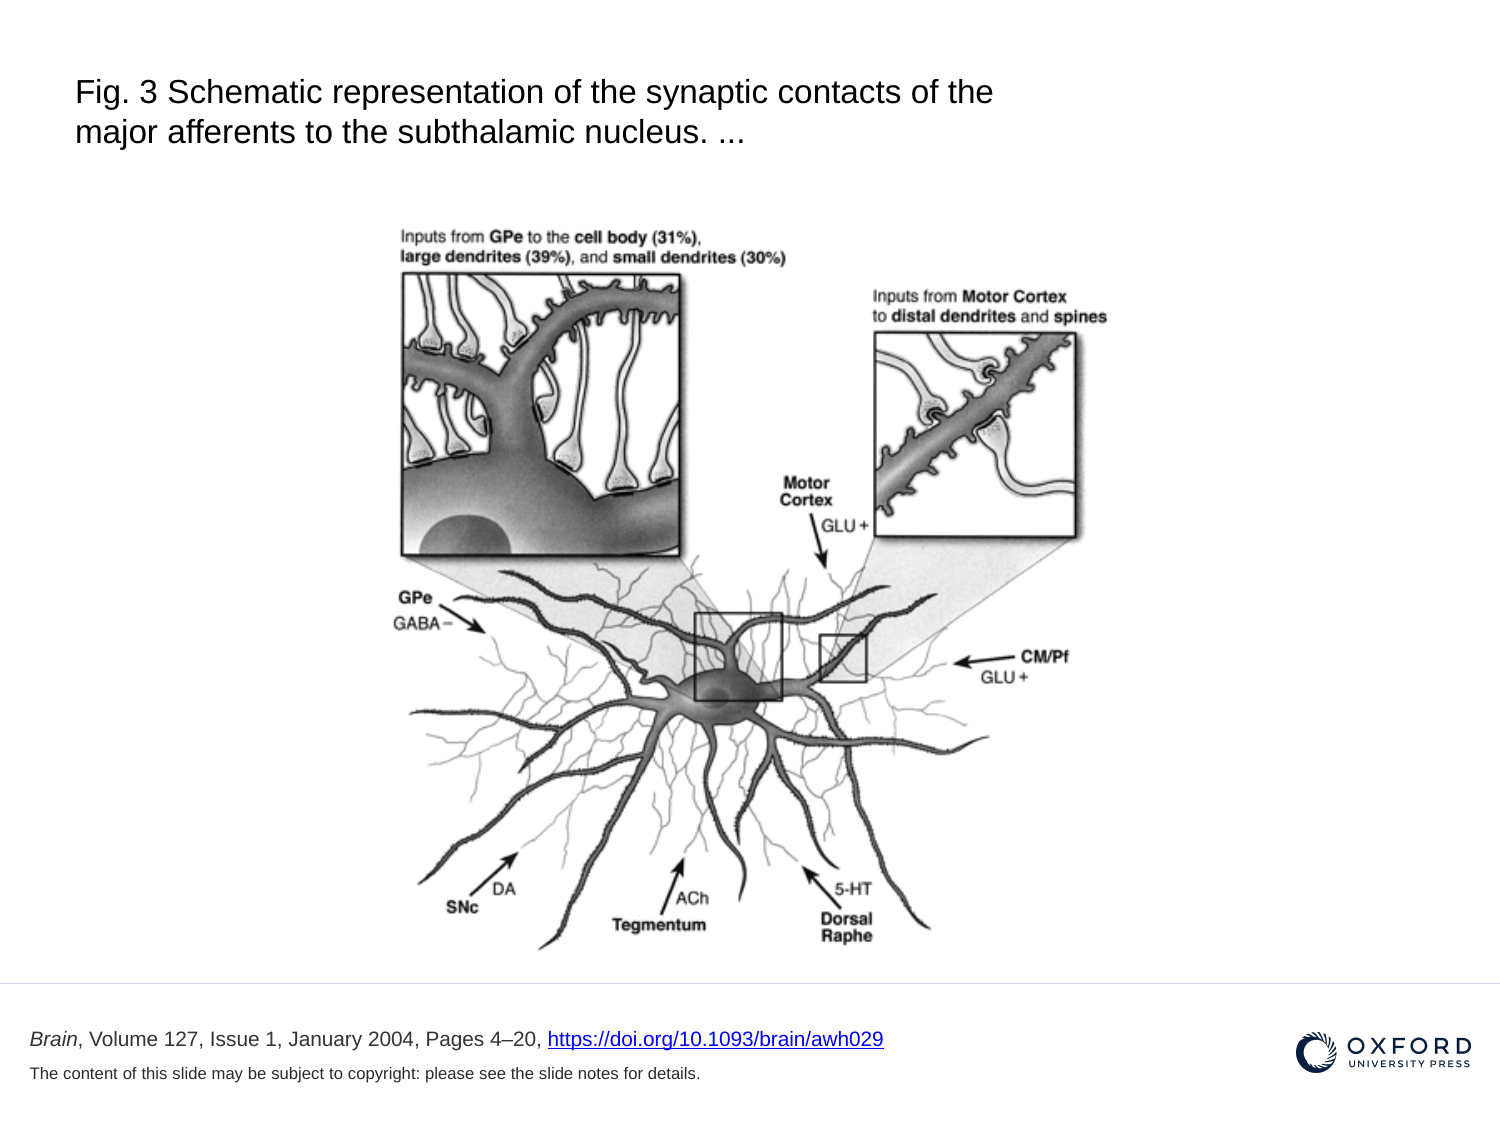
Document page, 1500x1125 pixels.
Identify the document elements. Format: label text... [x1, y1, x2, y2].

picture [1296, 1032, 1471, 1073]
footer Brain, Volume 127, Issue 1, January 2004, Pages 4–20, https://doi.org/10.1093/brain/awh029 The content of this slide may be subject to copyright: please see the slide notes for details. [0, 983, 1260, 1125]
title Fig. 3 Schematic representation of the synaptic contacts of the major afferents to the subthalamic nucleus. ... [75, 69, 1078, 171]
picture [391, 224, 1110, 957]
